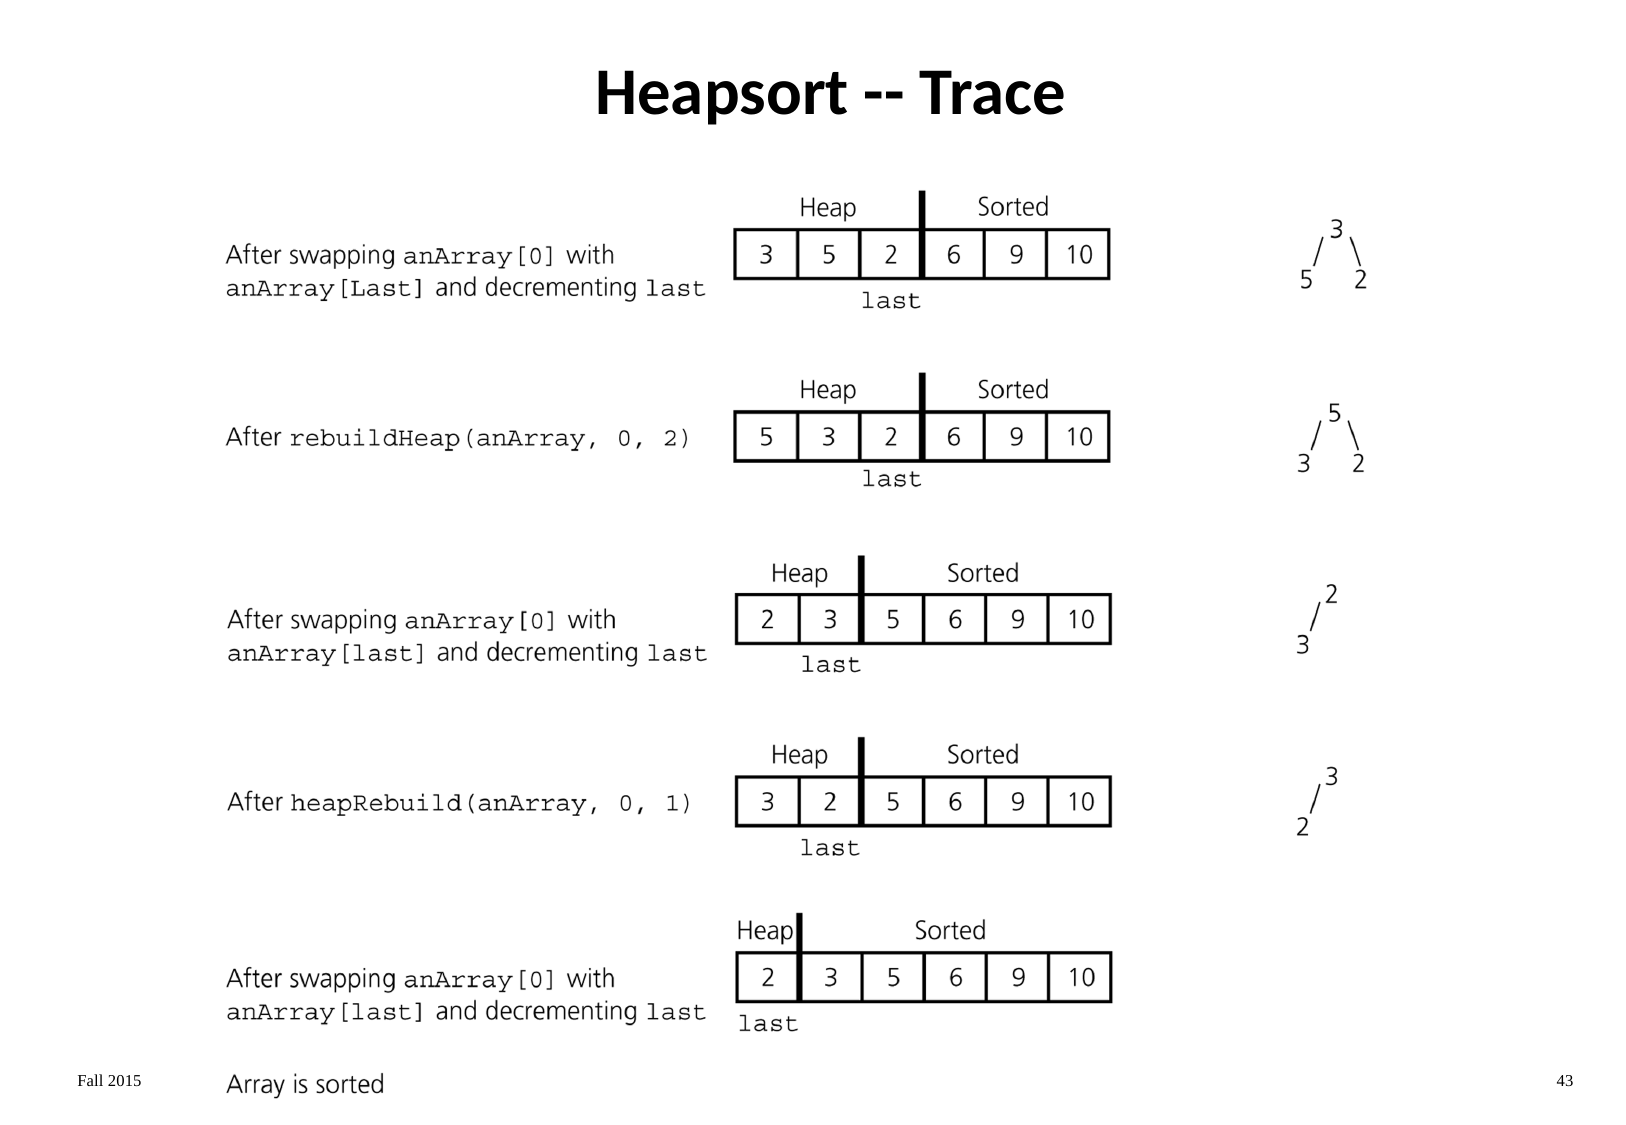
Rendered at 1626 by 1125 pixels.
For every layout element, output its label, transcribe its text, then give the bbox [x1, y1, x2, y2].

slide_number Fall 2015 [62, 1062, 219, 1101]
title Heapsort -- Trace [62, 24, 1600, 150]
picture [224, 174, 1392, 1099]
slide_number 43 [1395, 1062, 1589, 1101]
